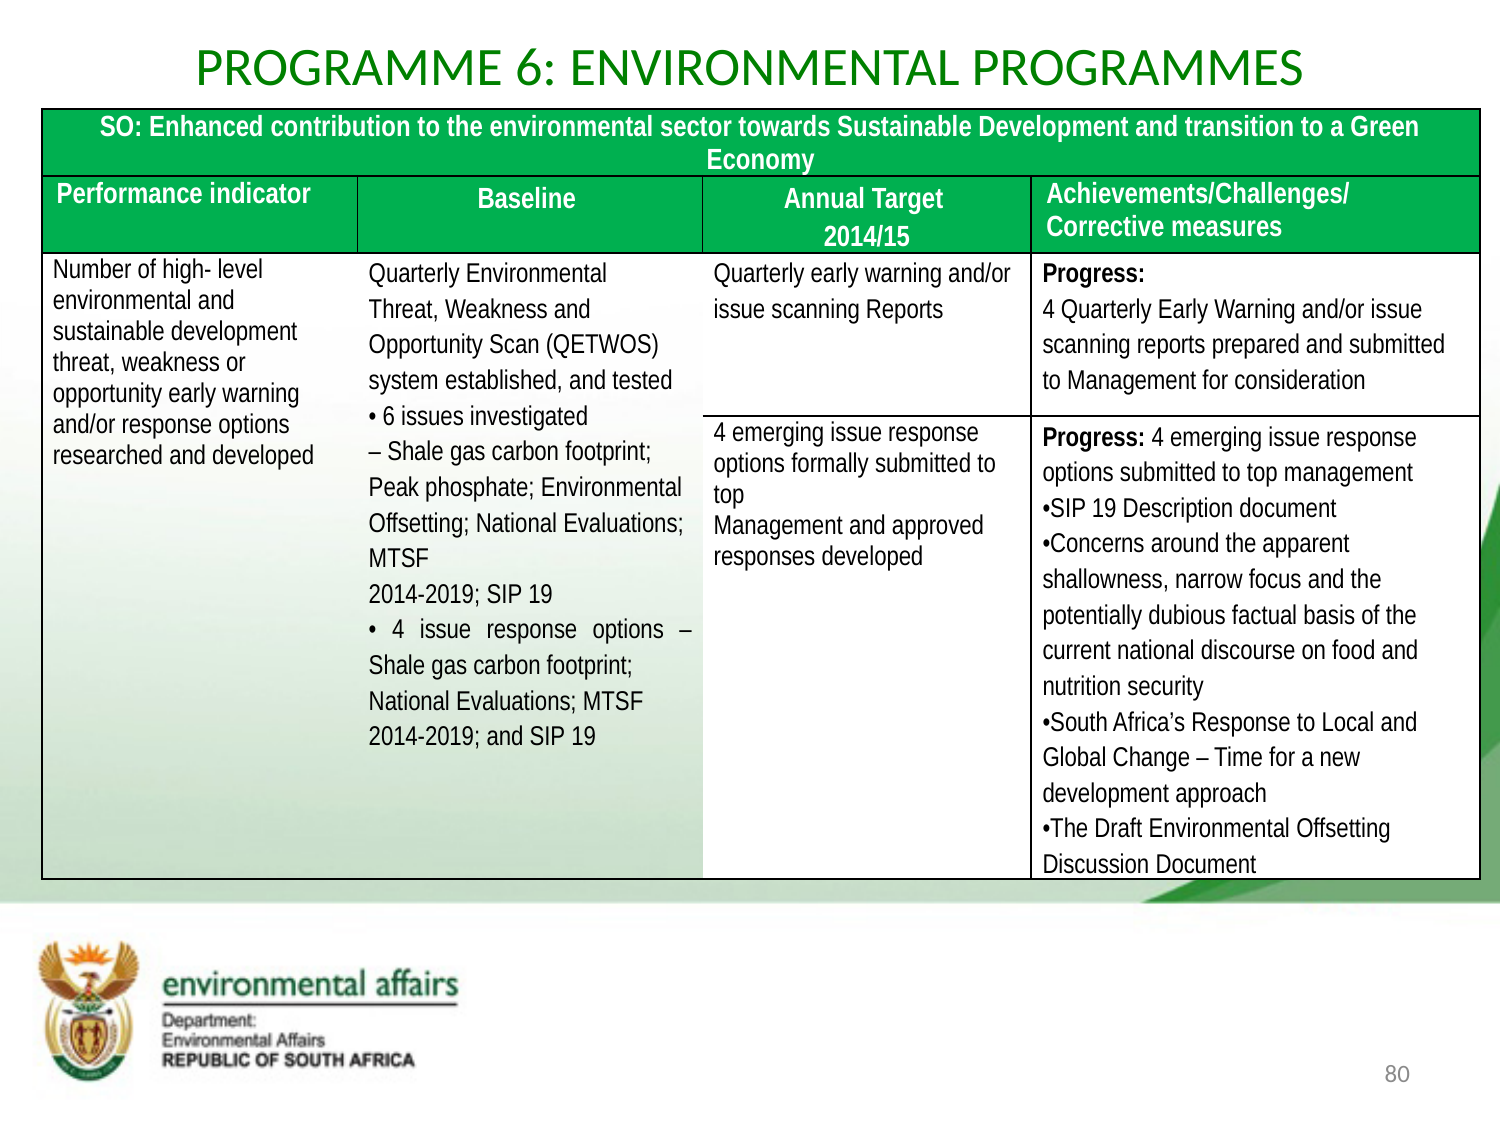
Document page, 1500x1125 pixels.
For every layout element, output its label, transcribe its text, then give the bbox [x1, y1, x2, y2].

table_cell Quarterly Environmental Threat, Weakness and Opportunity Scan (QETWOS) system established, and tested • 6 issues investigated – Shale gas carbon footprint; Peak phosphate; Environmental Offsetting; National Evaluations; MTSF 2014-2019; SIP 19 • 4 issue response options – Shale gas carbon footprint; National Evaluations; MTSF 2014-2019; and SIP 19 [358, 254, 703, 878]
table_cell Number of high- level environmental and sustainable development threat, weakness or opportunity early warning and/or response options researched and developed [43, 254, 358, 878]
table_header SO: Enhanced contribution to the environmental sector towards Sustainable Development and transition to a Green Economy [43, 110, 1479, 175]
table_cell Annual Target 2014/15 [703, 177, 1030, 252]
table_cell Progress: 4 Quarterly Early Warning and/or issue scanning reports prepared and submitted to Management for consideration [1032, 254, 1479, 415]
table_cell Achievements/Challenges/Corrective measures [1032, 177, 1479, 252]
slide_number 80 [1074, 1042, 1425, 1103]
table_cell Quarterly early warning and/or issue scanning Reports [703, 254, 1030, 415]
title PROGRAMME 6: ENVIRONMENTAL PROGRAMMES [75, 16, 1425, 108]
picture [0, 0, 1500, 1125]
table_cell Performance indicator [43, 177, 357, 252]
table_cell Progress: 4 emerging issue response options submitted to top management •SIP 19 Description document •Concerns around the apparent shallowness, narrow focus and the potentially dubious factual basis of the current national discourse on food and nutrition security •South Africa’s Response to Local and Global Change – Time for a new development approach •The Draft Environmental Offsetting Discussion Document [1032, 417, 1479, 878]
table_cell 4 emerging issue response options formally submitted to top Management and approved responses developed [703, 417, 1030, 878]
table_cell Baseline [358, 177, 702, 252]
